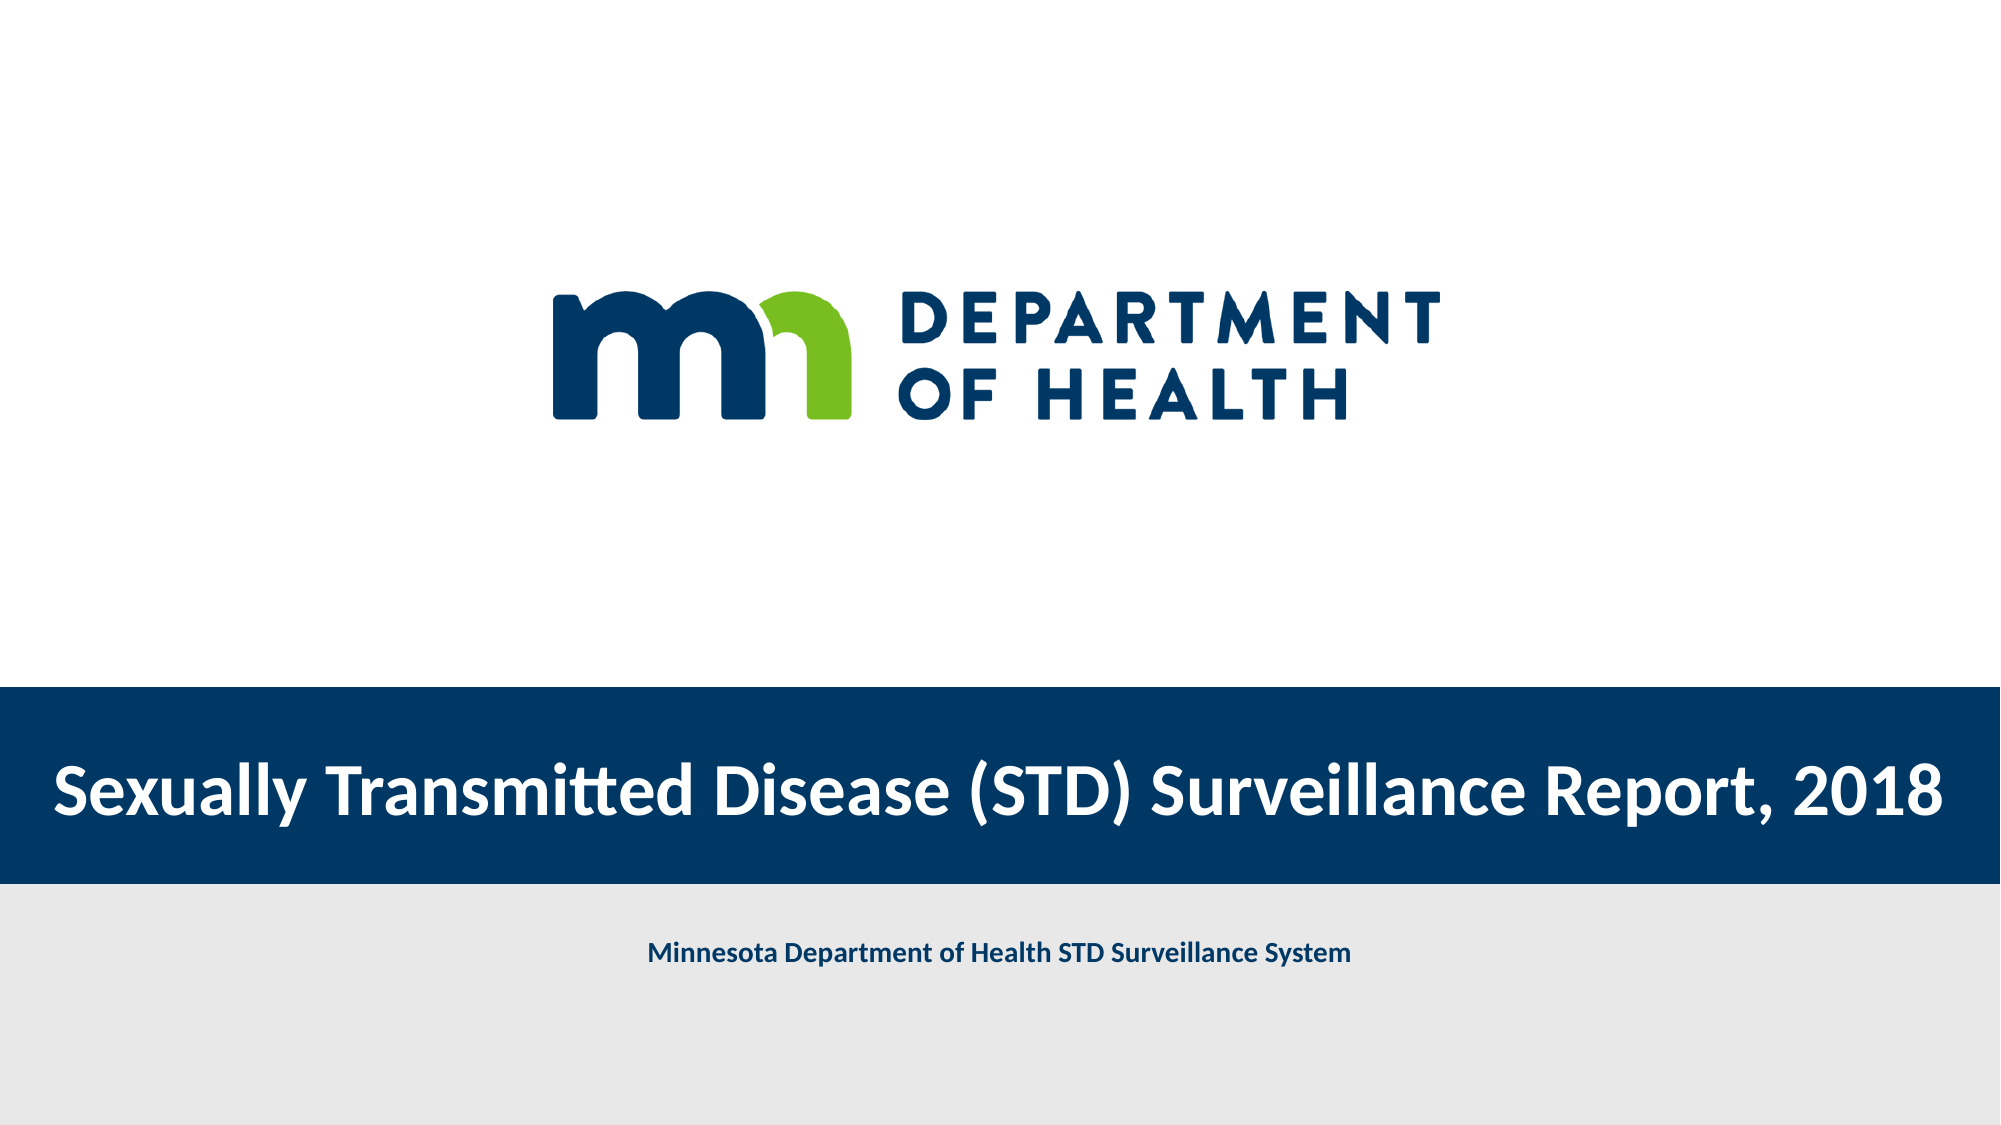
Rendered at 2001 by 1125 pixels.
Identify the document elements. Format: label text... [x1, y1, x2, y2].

title Sexually Transmitted Disease (STD) Surveillance Report, 2018 [0, 687, 2000, 884]
list Minnesota Department of Health STD Surveillance System [459, 925, 1541, 1075]
picture [553, 291, 1447, 420]
